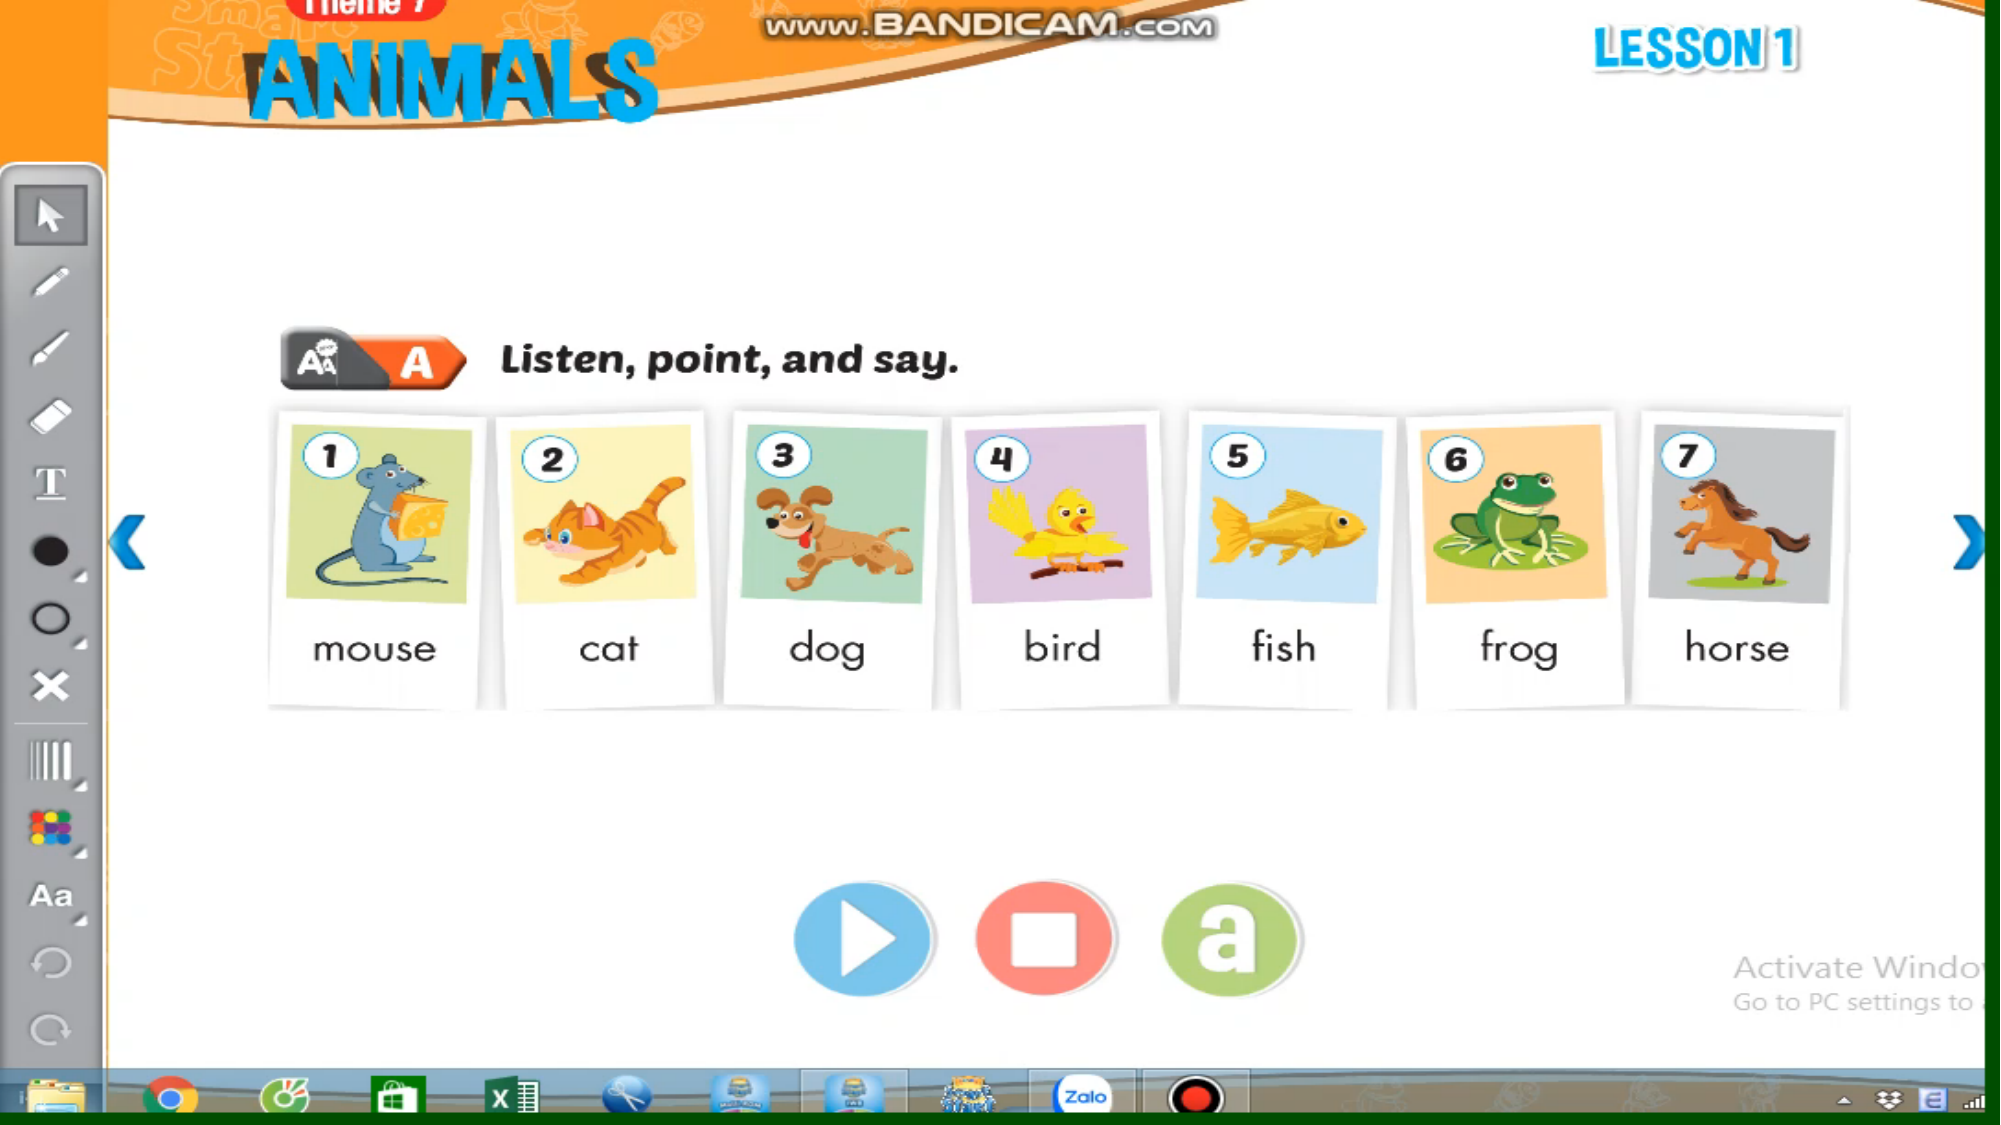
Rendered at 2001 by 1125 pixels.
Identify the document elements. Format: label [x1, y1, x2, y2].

text_box [0, 0, 2000, 1125]
